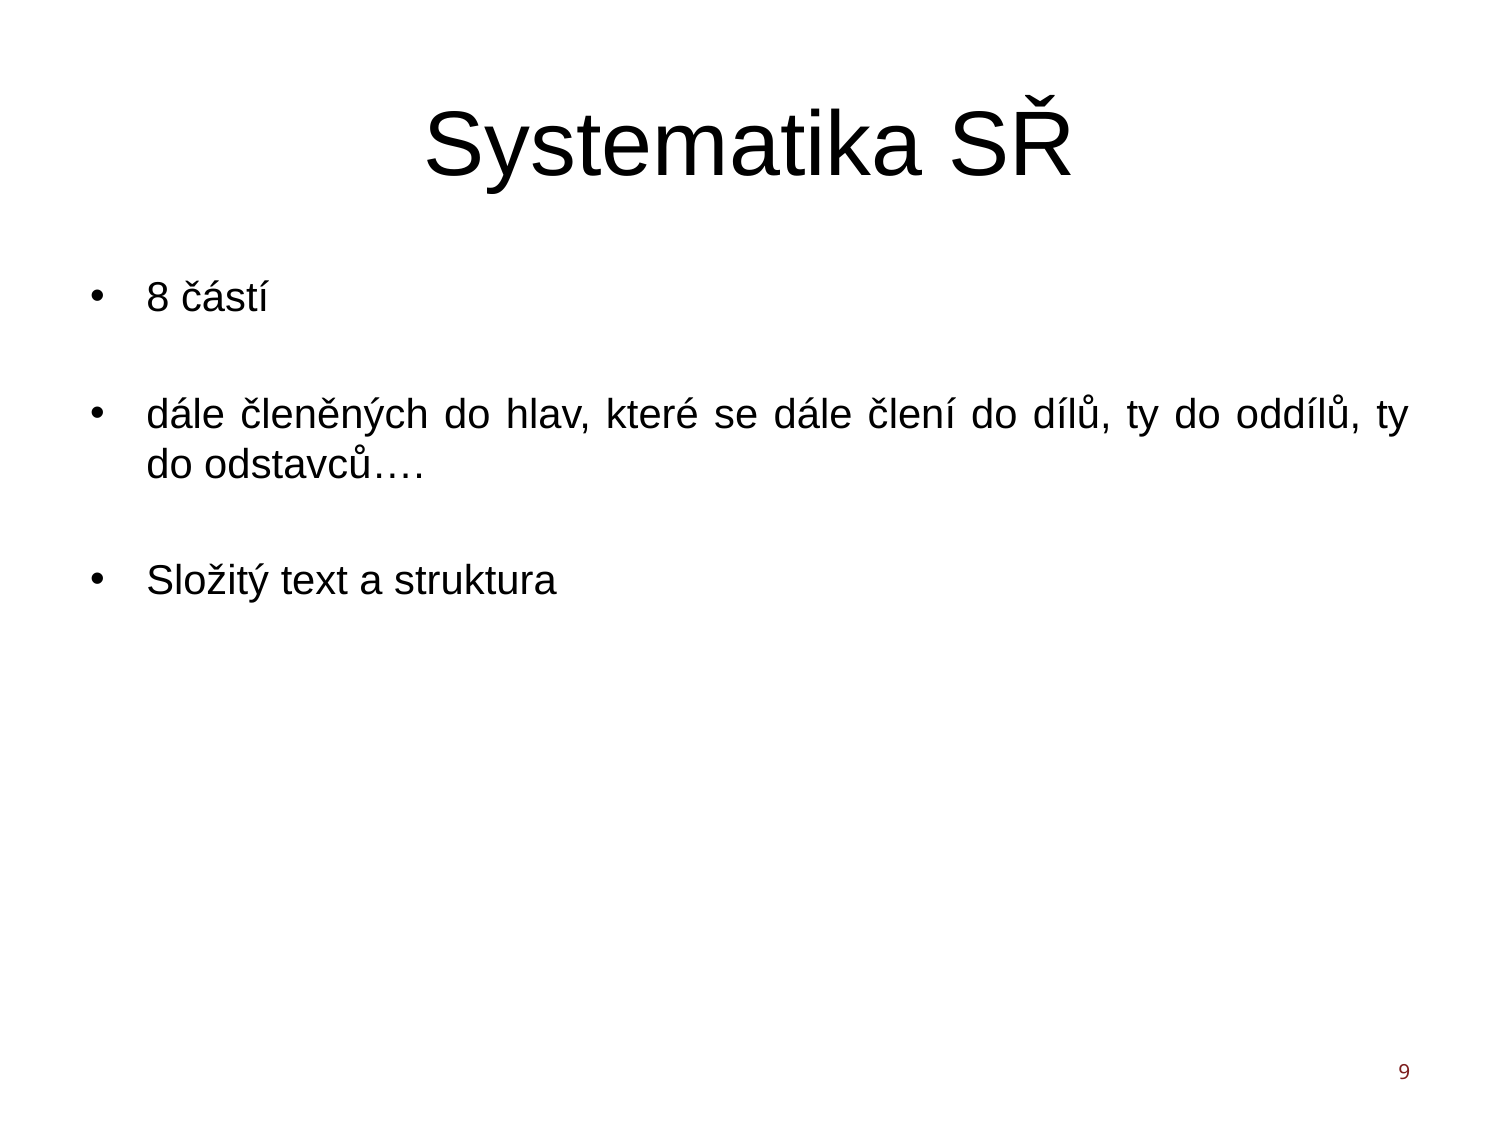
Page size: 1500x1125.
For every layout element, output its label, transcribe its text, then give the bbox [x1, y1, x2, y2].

title Systematika SŘ [75, 45, 1425, 233]
list 8 částí dále členěných do hlav, které se dále člení do dílů, ty do oddílů, ty do odstavců…. Složitý text a struktura [75, 262, 1425, 1005]
slide_number 9 [1074, 1042, 1425, 1103]
